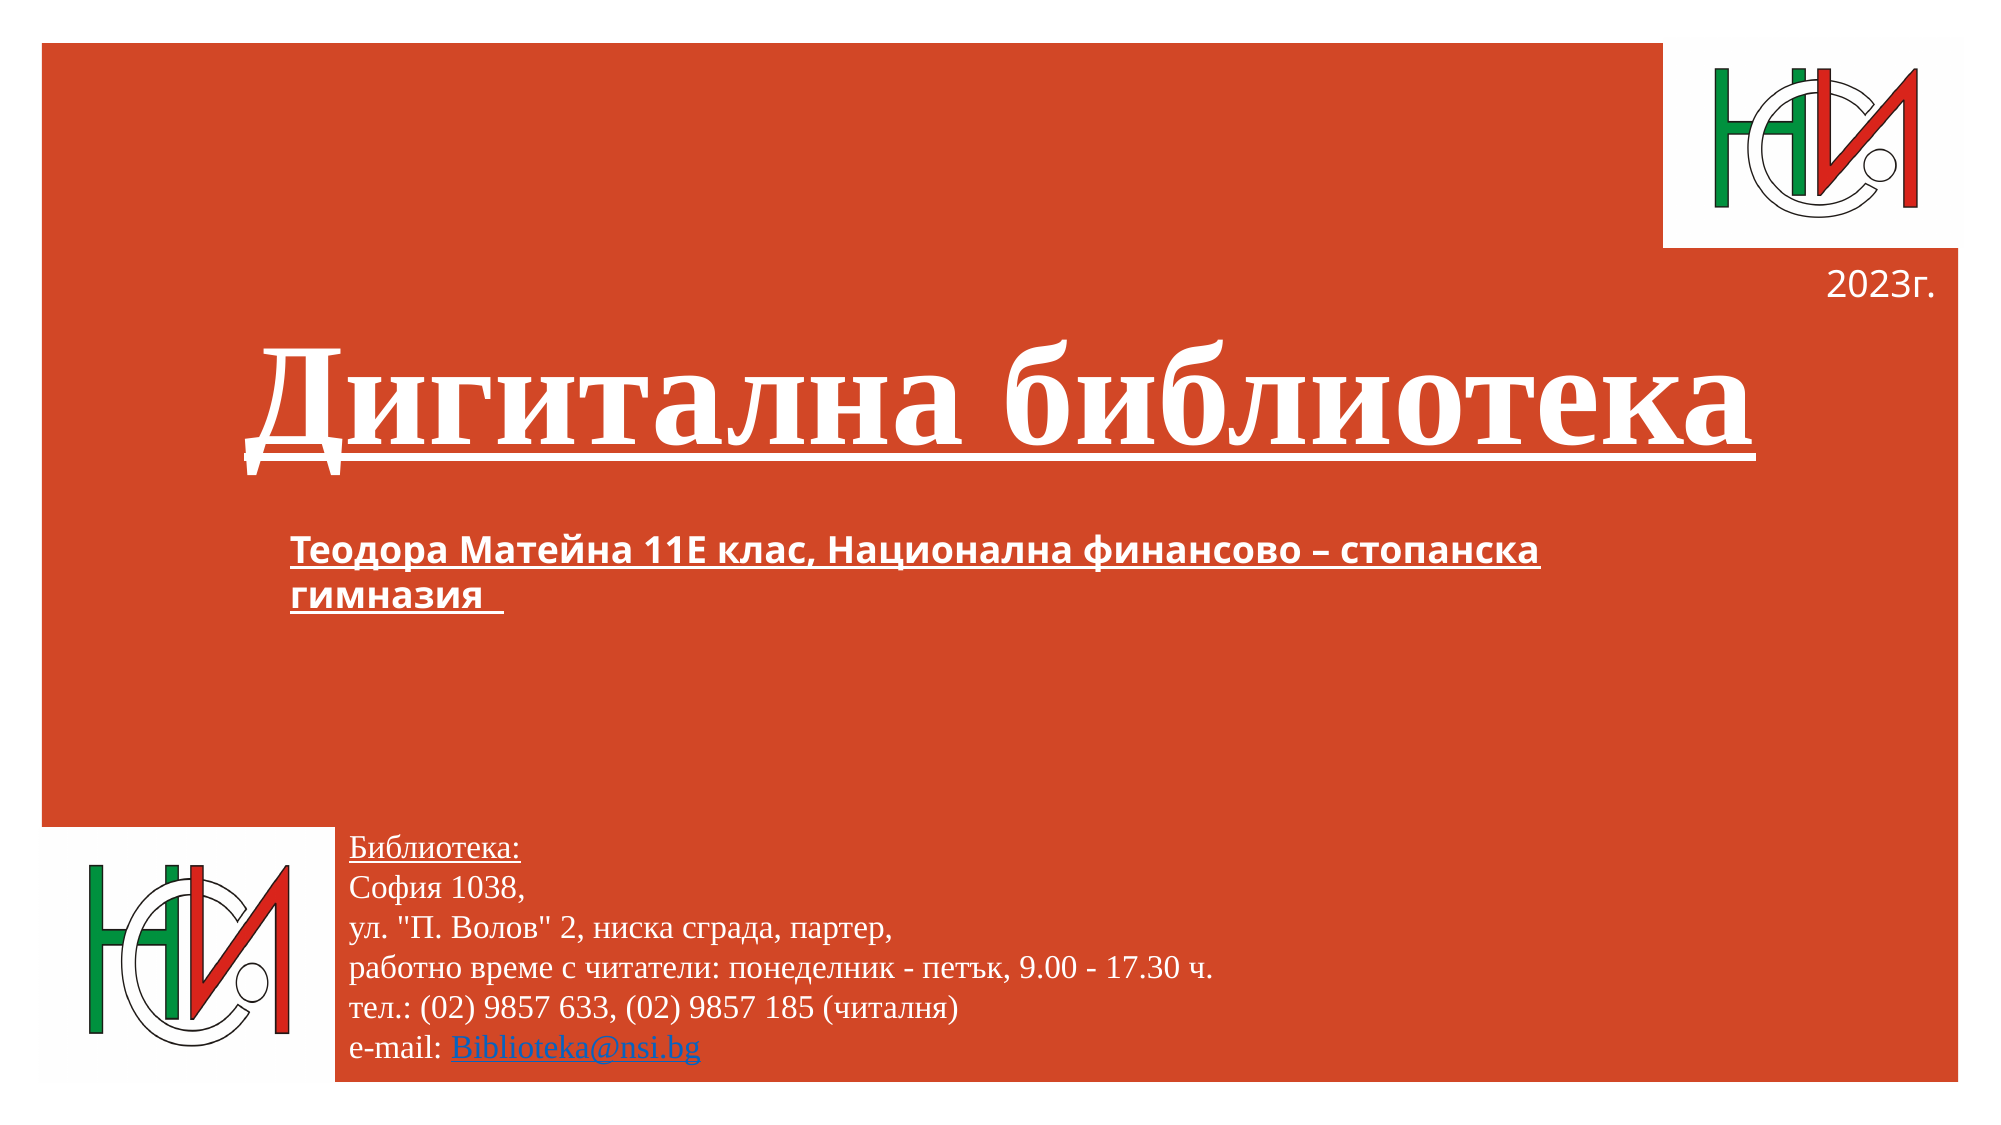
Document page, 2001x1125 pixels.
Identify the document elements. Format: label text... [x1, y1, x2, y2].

picture [38, 827, 335, 1083]
title Дигитална библиотека [137, 190, 1863, 583]
text_box Теодора Матейна 11Е клас, Национална финансово – стопанска гимназия [275, 518, 1723, 623]
picture [1663, 37, 1964, 248]
text_box 2023г. [1811, 252, 2000, 312]
text_box Библиотека: София 1038, ул. "П. Волов" 2, ниска сграда, партер, работно време с читатели: понеделник - петък, 9.00 - 17.30 ч. тел.: (02) 9857 633, (02) 9857 185 (читалня) е-mail: Biblioteka@nsi.bg [334, 818, 1960, 1073]
